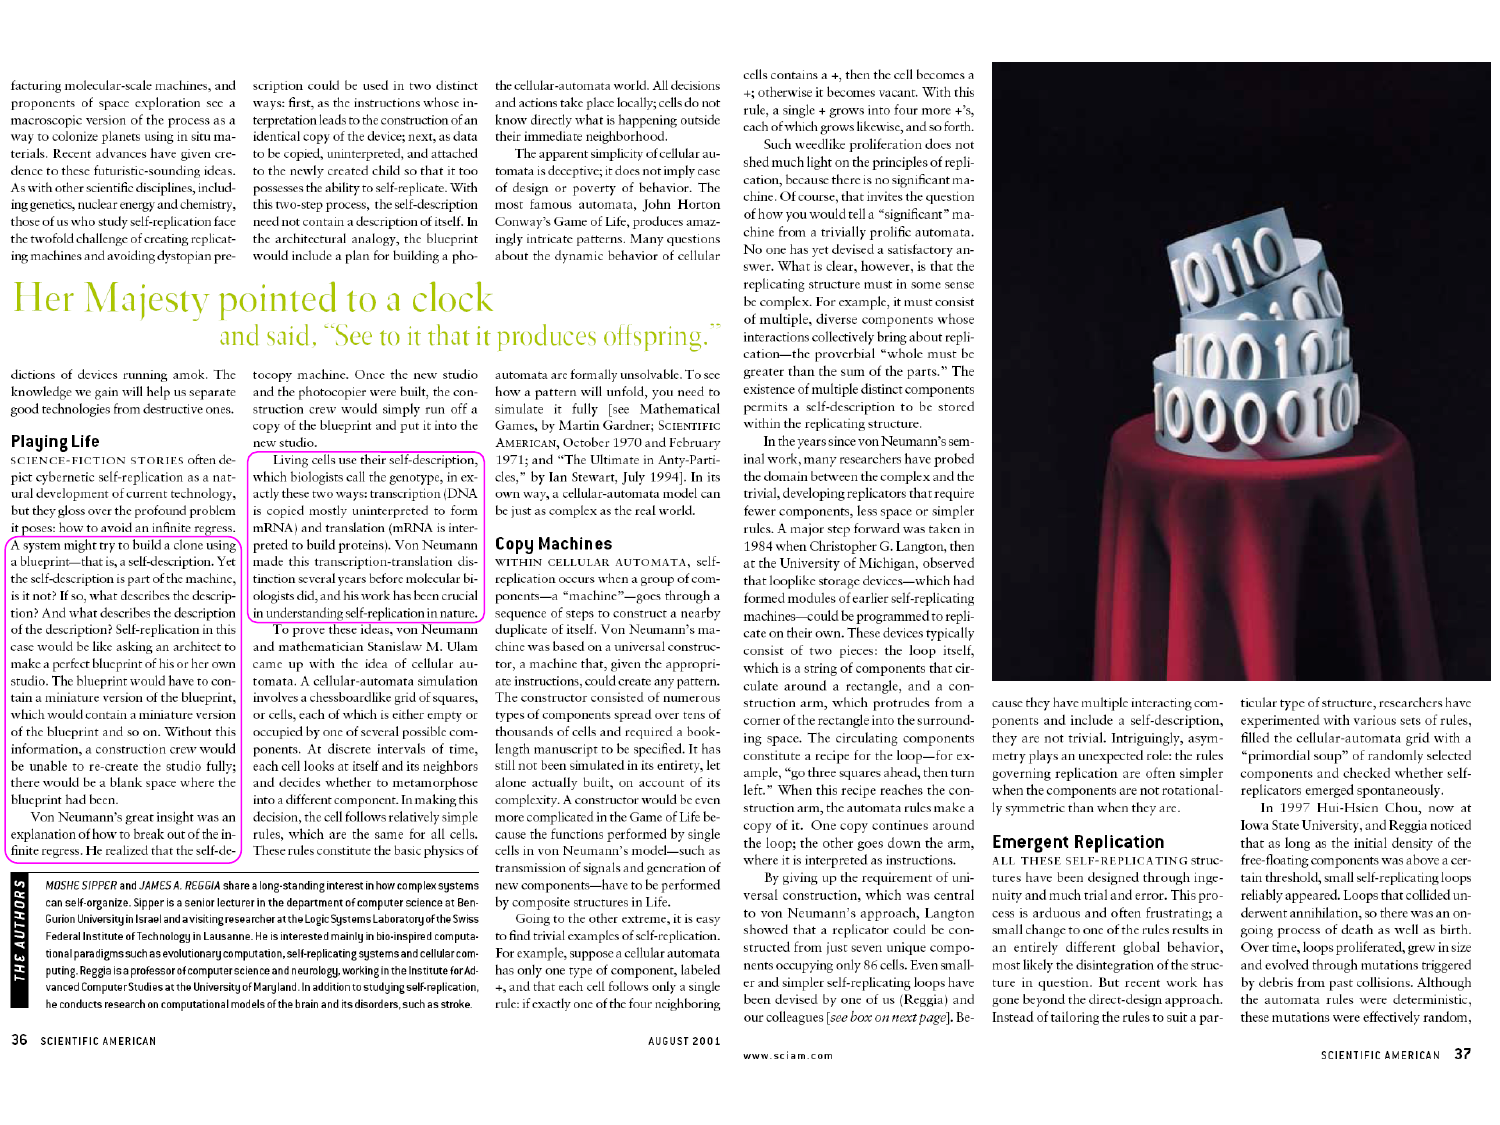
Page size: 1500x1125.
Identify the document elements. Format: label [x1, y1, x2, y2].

picture [738, 62, 1491, 1063]
picture [0, 74, 731, 1051]
